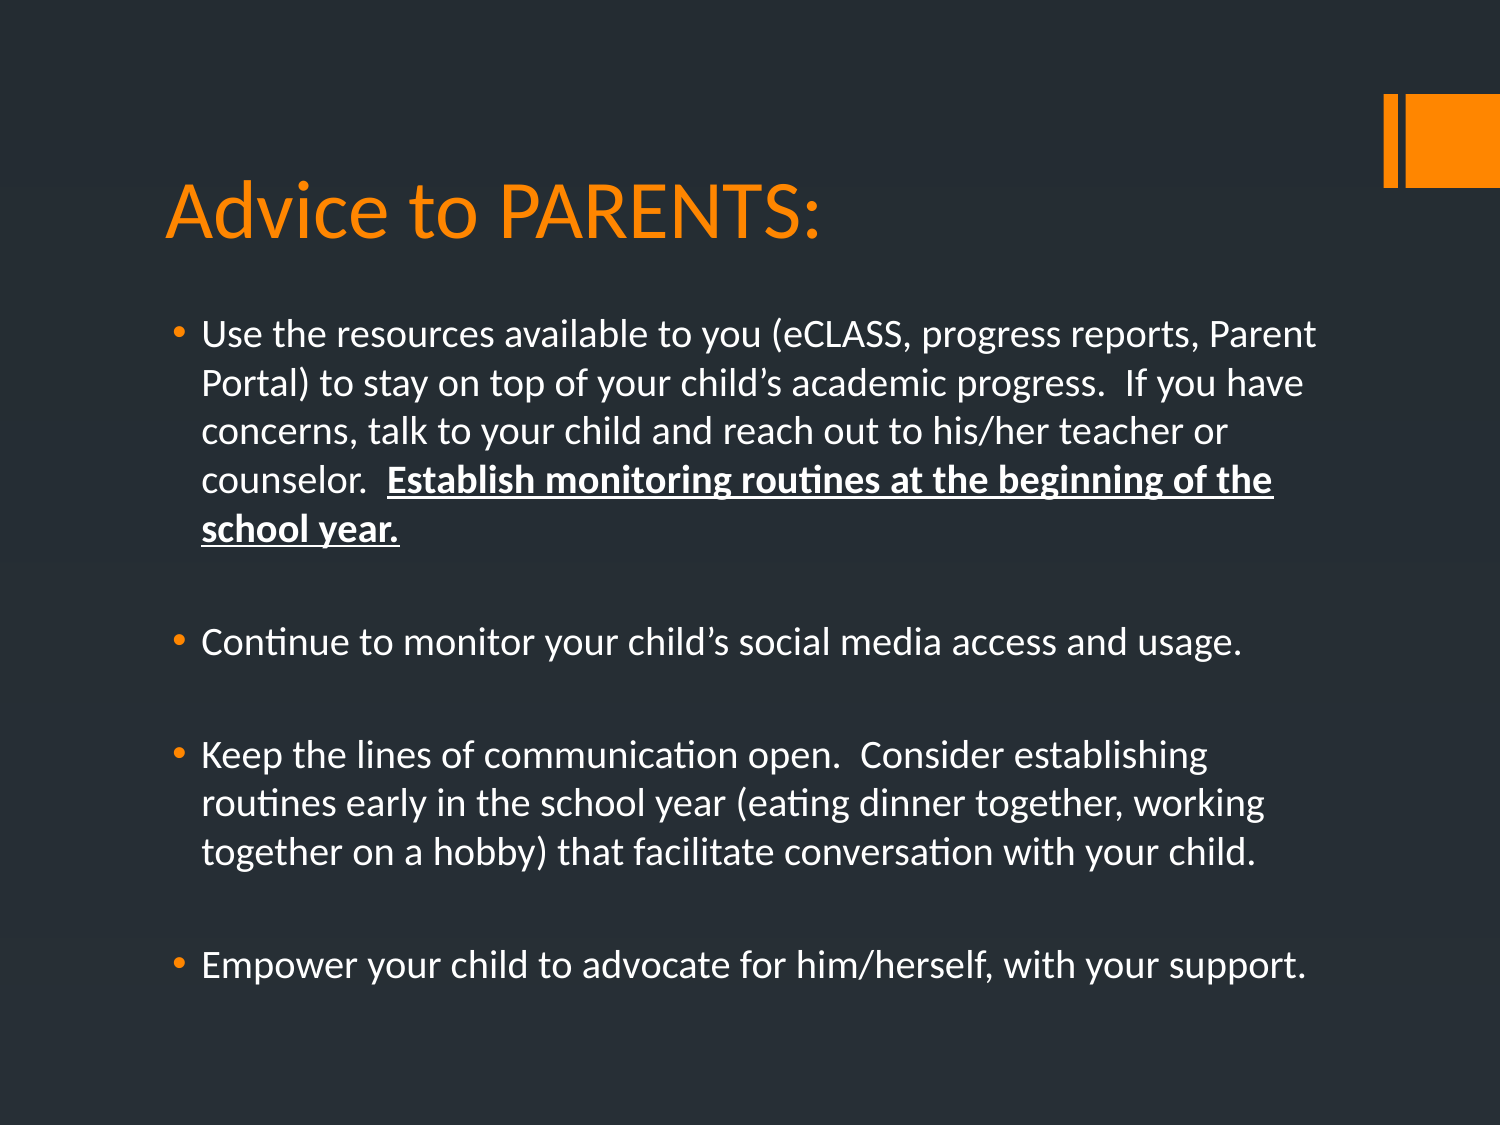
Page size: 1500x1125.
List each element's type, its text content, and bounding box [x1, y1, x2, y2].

title Advice to PARENTS: [150, 112, 1350, 263]
list Use the resources available to you (eCLASS, progress reports, Parent Portal) to stay on top of your child’s academic progress. If you have concerns, talk to your child and reach out to his/her teacher or counselor. Establish monitoring routines at the beginning of the school year. Continue to monitor your child’s social media access and usage. Keep the lines of communication open. Consider establishing routines early in the school year (eating dinner together, working together on a hobby) that facilitate conversation with your child. Empower your child to advocate for him/herself, with your support. [150, 299, 1350, 1035]
